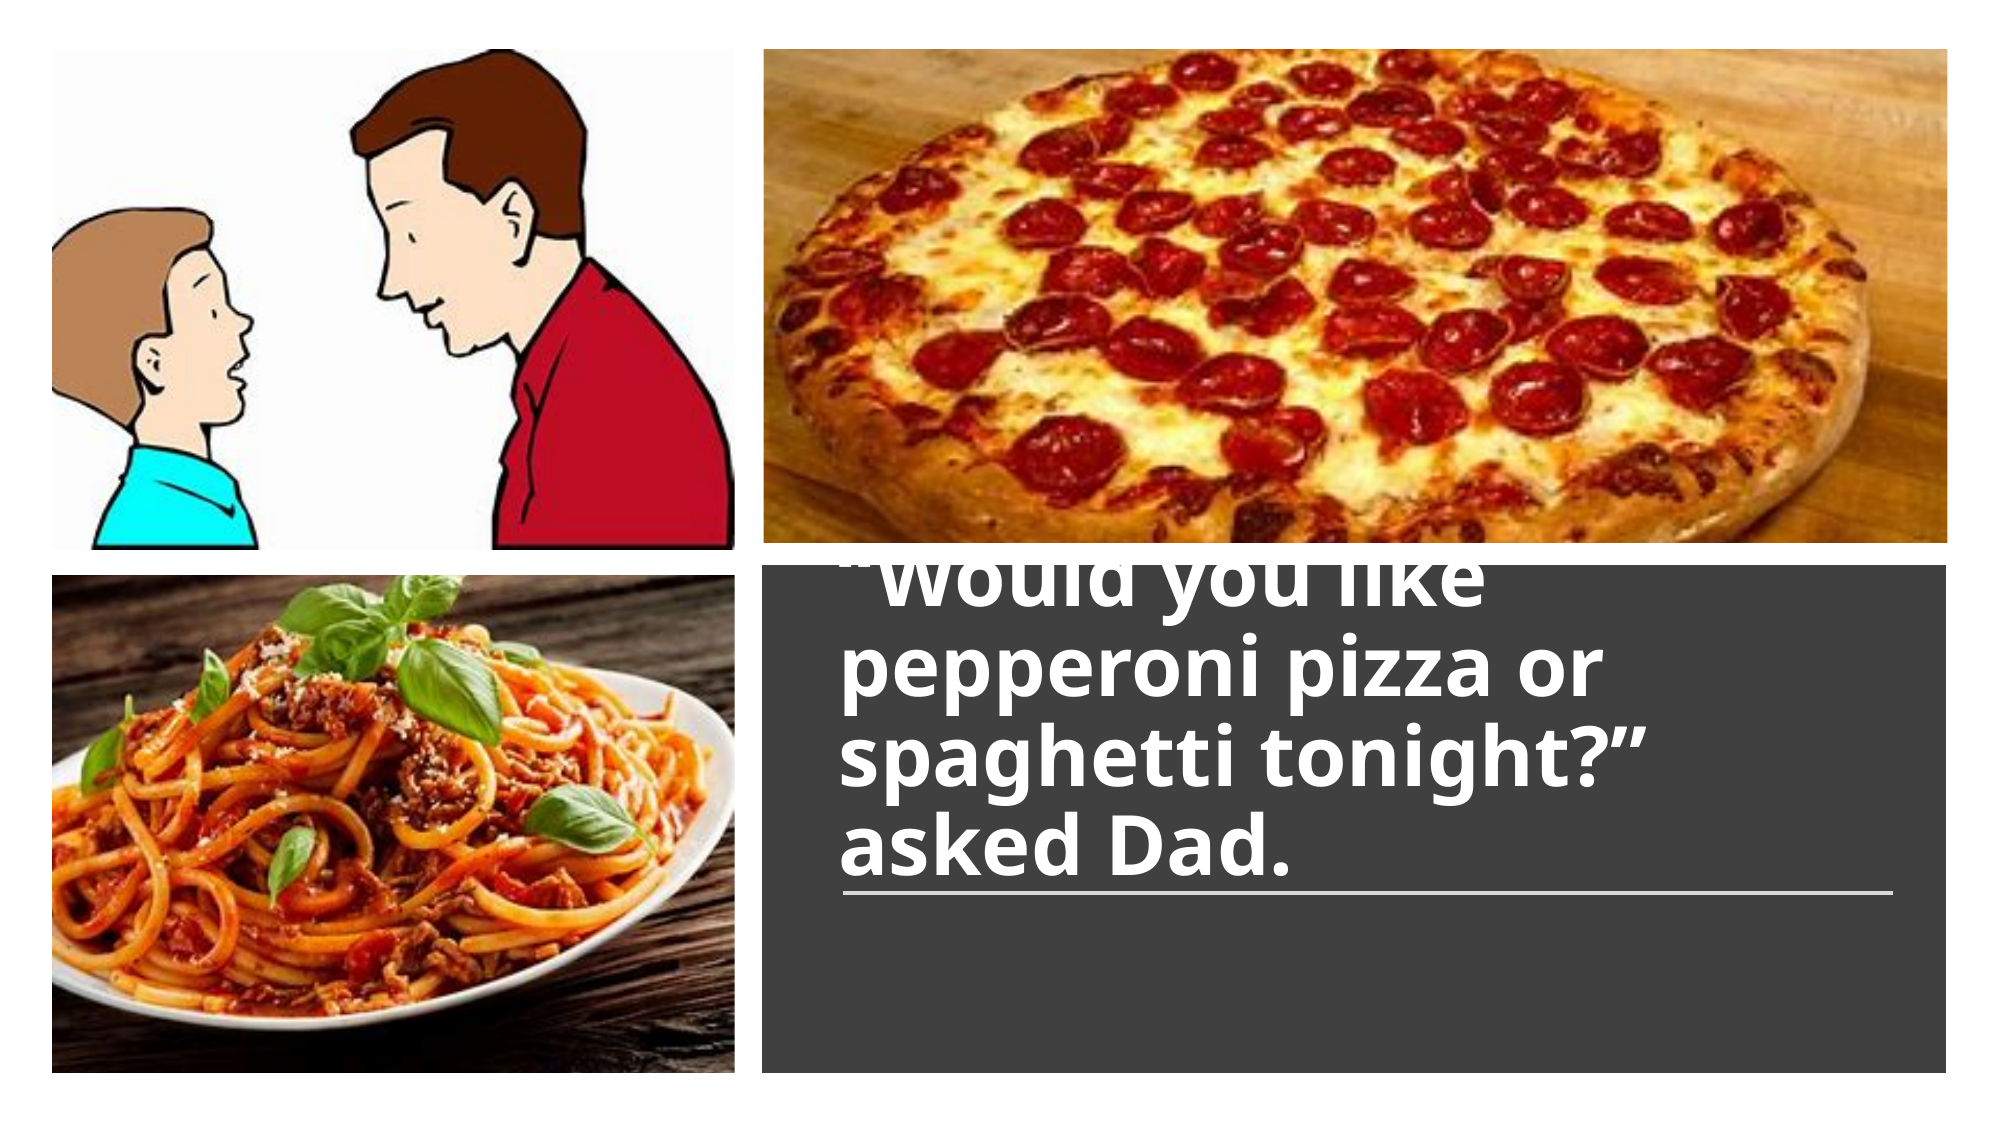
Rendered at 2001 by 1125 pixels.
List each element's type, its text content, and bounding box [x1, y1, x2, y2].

text_box [771, 575, 1937, 1064]
picture [763, 49, 1948, 543]
picture [52, 49, 735, 550]
text_box “Would you like pepperoni pizza or spaghetti tonight?” asked Dad. [823, 652, 1885, 902]
picture [52, 575, 735, 1073]
